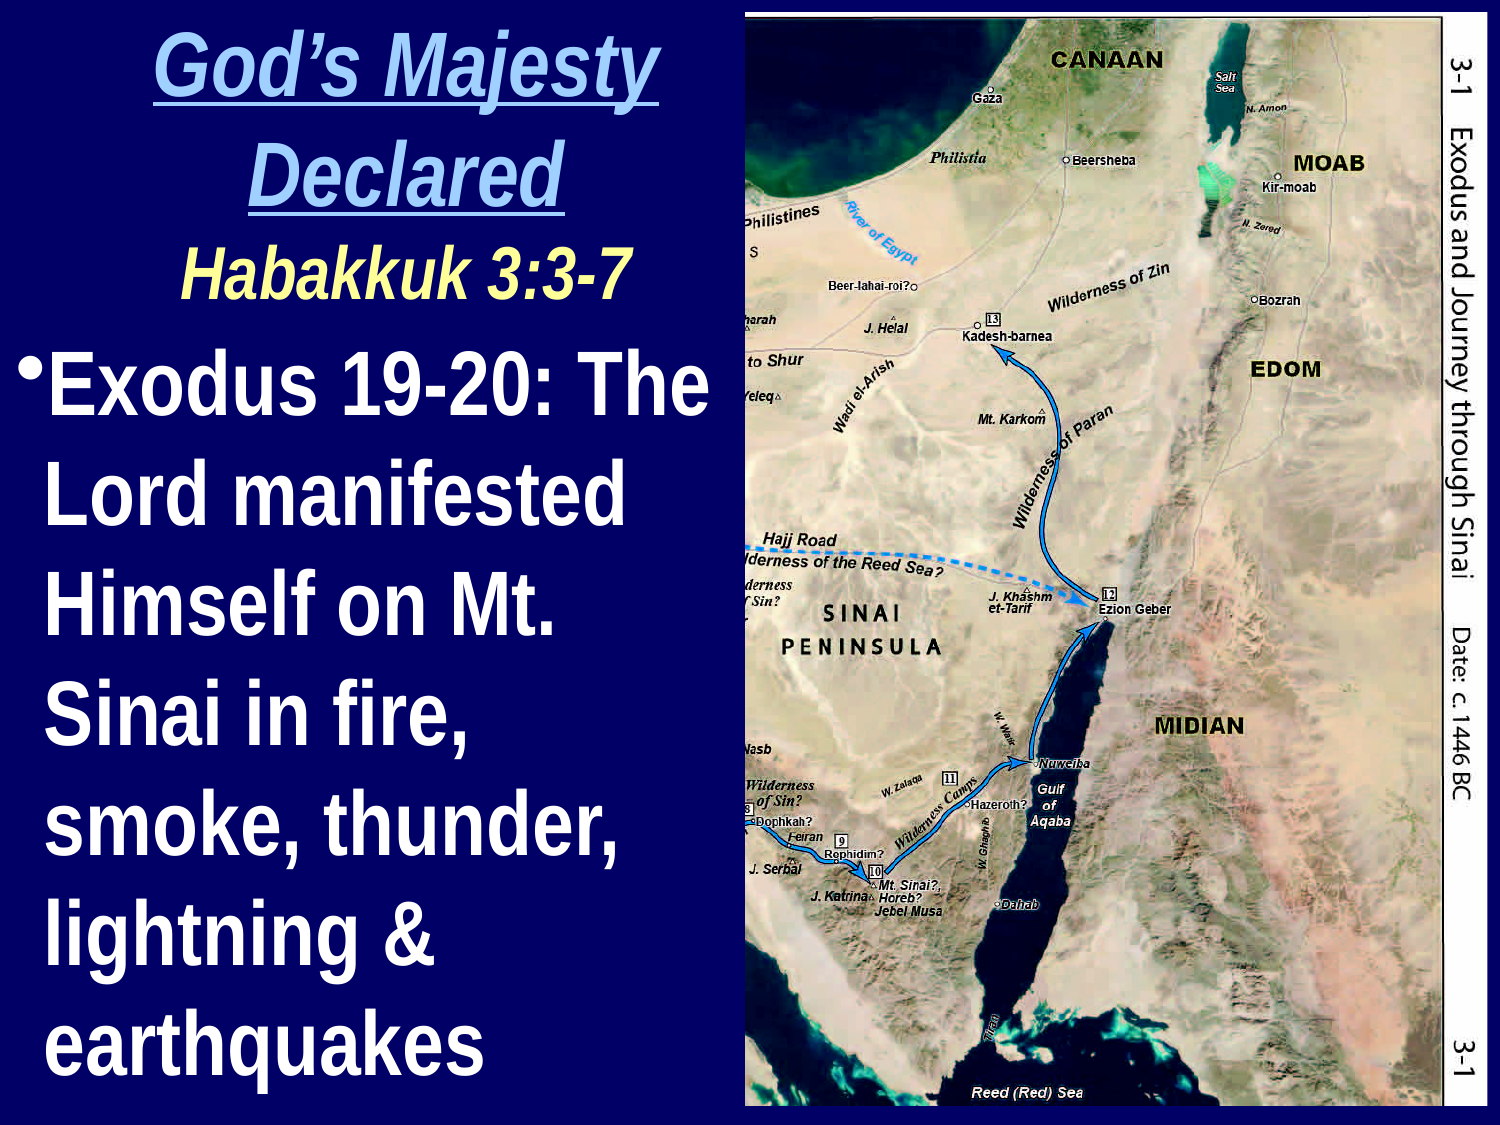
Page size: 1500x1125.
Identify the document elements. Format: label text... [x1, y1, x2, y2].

picture [1009, 22, 1015, 36]
title God’s Majesty Declared Habakkuk 3:3-7 [0, 4, 813, 315]
picture [744, 12, 1488, 1106]
list Exodus 19-20: The Lord manifested Himself on Mt. Sinai in fire, smoke, thunder, lightning & earthquakes [0, 316, 750, 1125]
